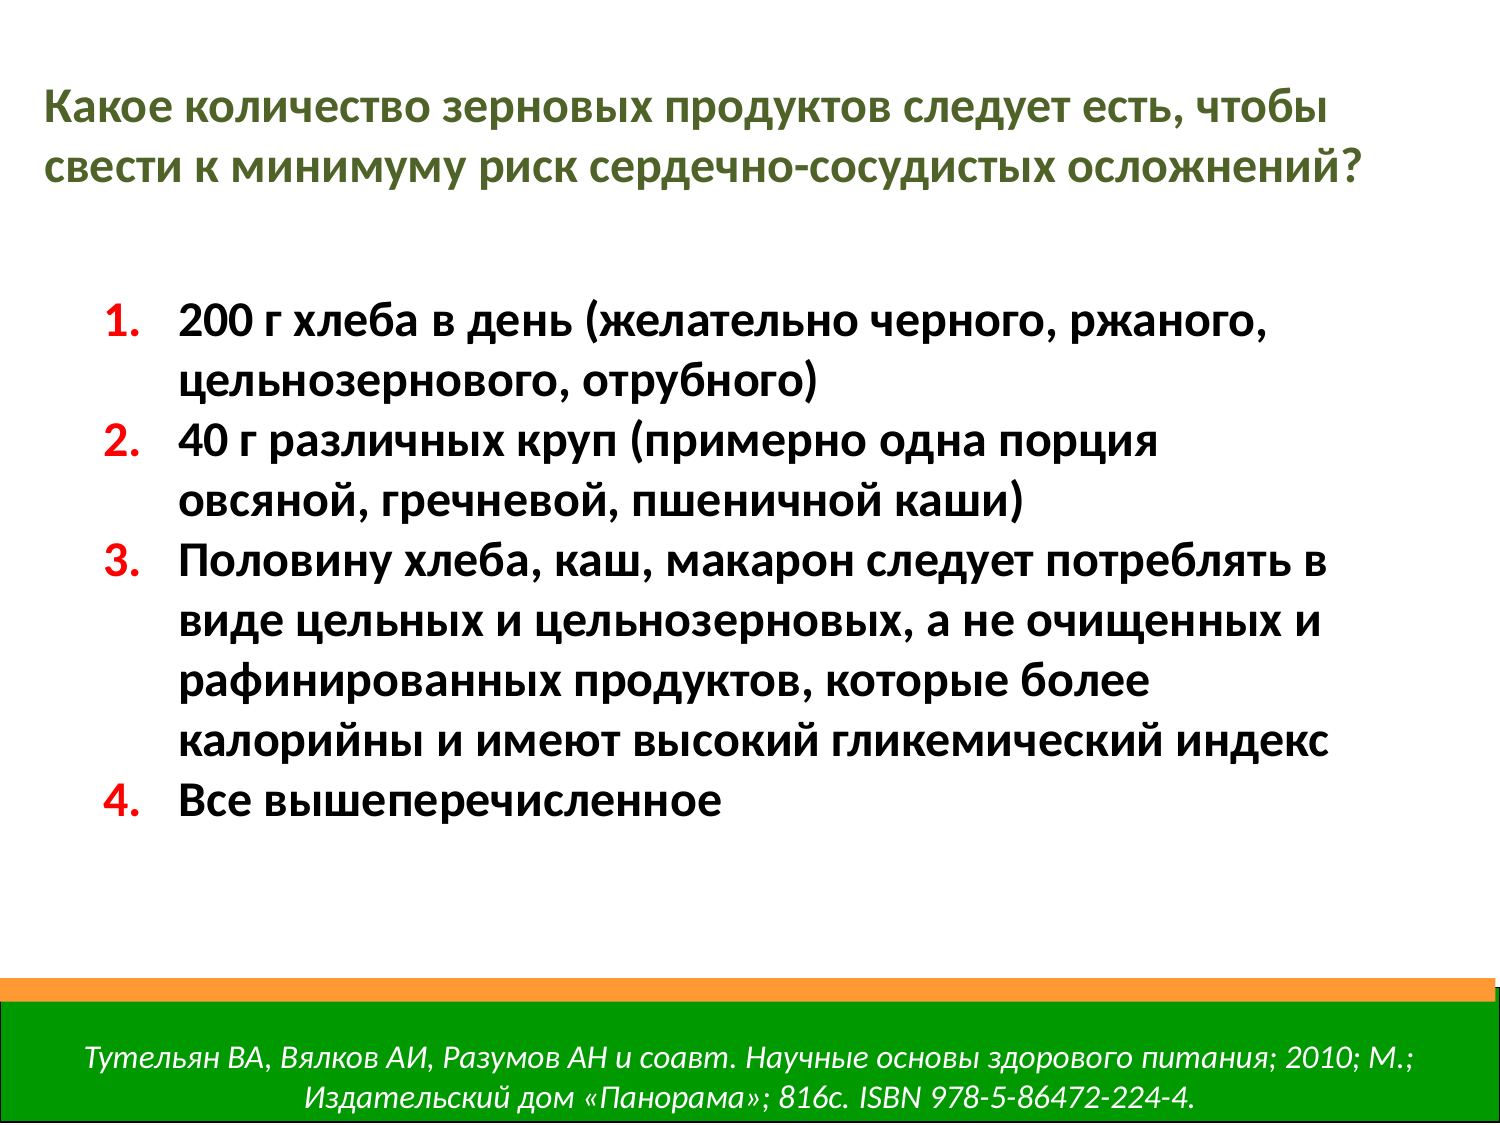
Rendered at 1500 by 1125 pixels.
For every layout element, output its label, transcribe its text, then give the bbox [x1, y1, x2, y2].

text_box 200 г хлеба в день (желательно черного, ржаного, цельнозернового, отрубного) 40 г различных круп (примерно одна порция овсяной, гречневой, пшеничной каши) Половину хлеба, каш, макарон следует потреблять в виде цельных и цельнозерновых, а не очищенных и рафинированных продуктов, которые более калорийны и имеют высокий гликемический индекс Все вышеперечисленное [88, 278, 1365, 834]
text_box Какое количество зерновых продуктов следует есть, чтобы свести к минимуму риск сердечно-сосудистых осложнений? [29, 65, 1459, 201]
text_box [0, 978, 1496, 1002]
text_box Тутельян ВА, Вялков АИ, Разумов АН и соавт. Научные основы здорового питания; 2010; М.; Издательский дом «Панорама»; 816с. ISBN 978-5-86472-224-4. [0, 987, 1500, 1123]
